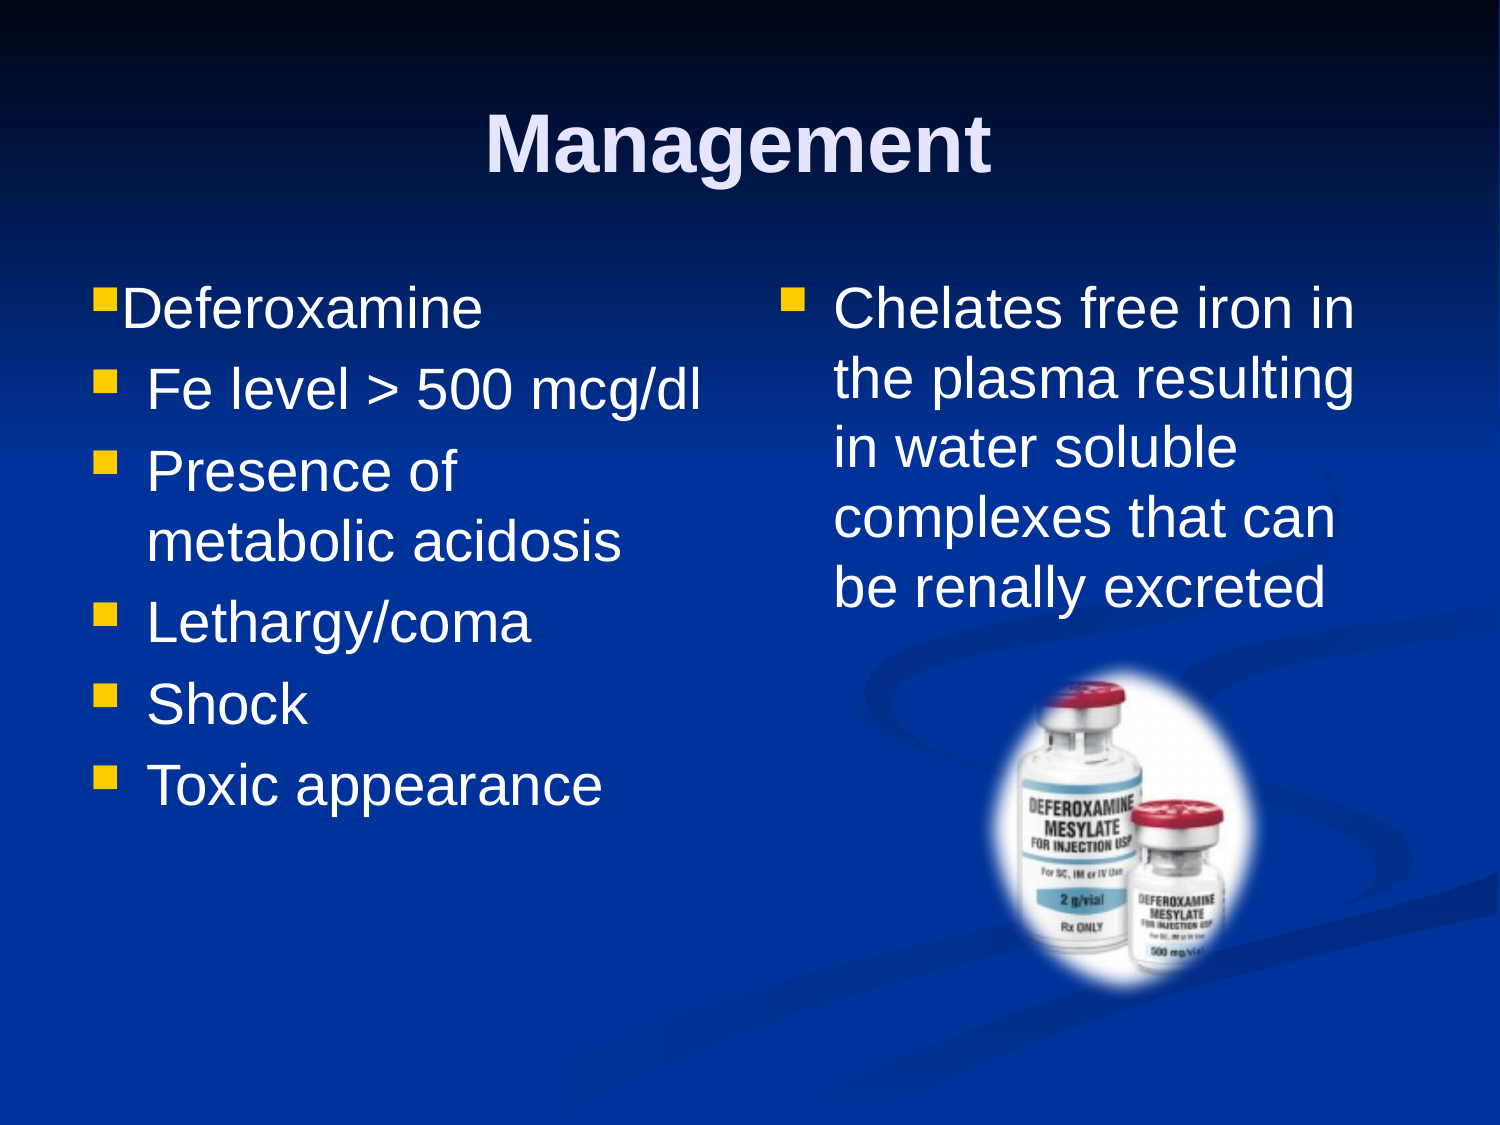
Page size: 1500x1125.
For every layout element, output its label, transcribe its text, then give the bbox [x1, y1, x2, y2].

title Management [74, 44, 1426, 233]
picture [974, 653, 1272, 1006]
list Deferoxamine Fe level > 500 mcg/dl Presence of metabolic acidosis Lethargy/coma Shock Toxic appearance [74, 262, 738, 1006]
list Chelates free iron in the plasma resulting in water soluble complexes that can be renally excreted [762, 262, 1426, 1006]
